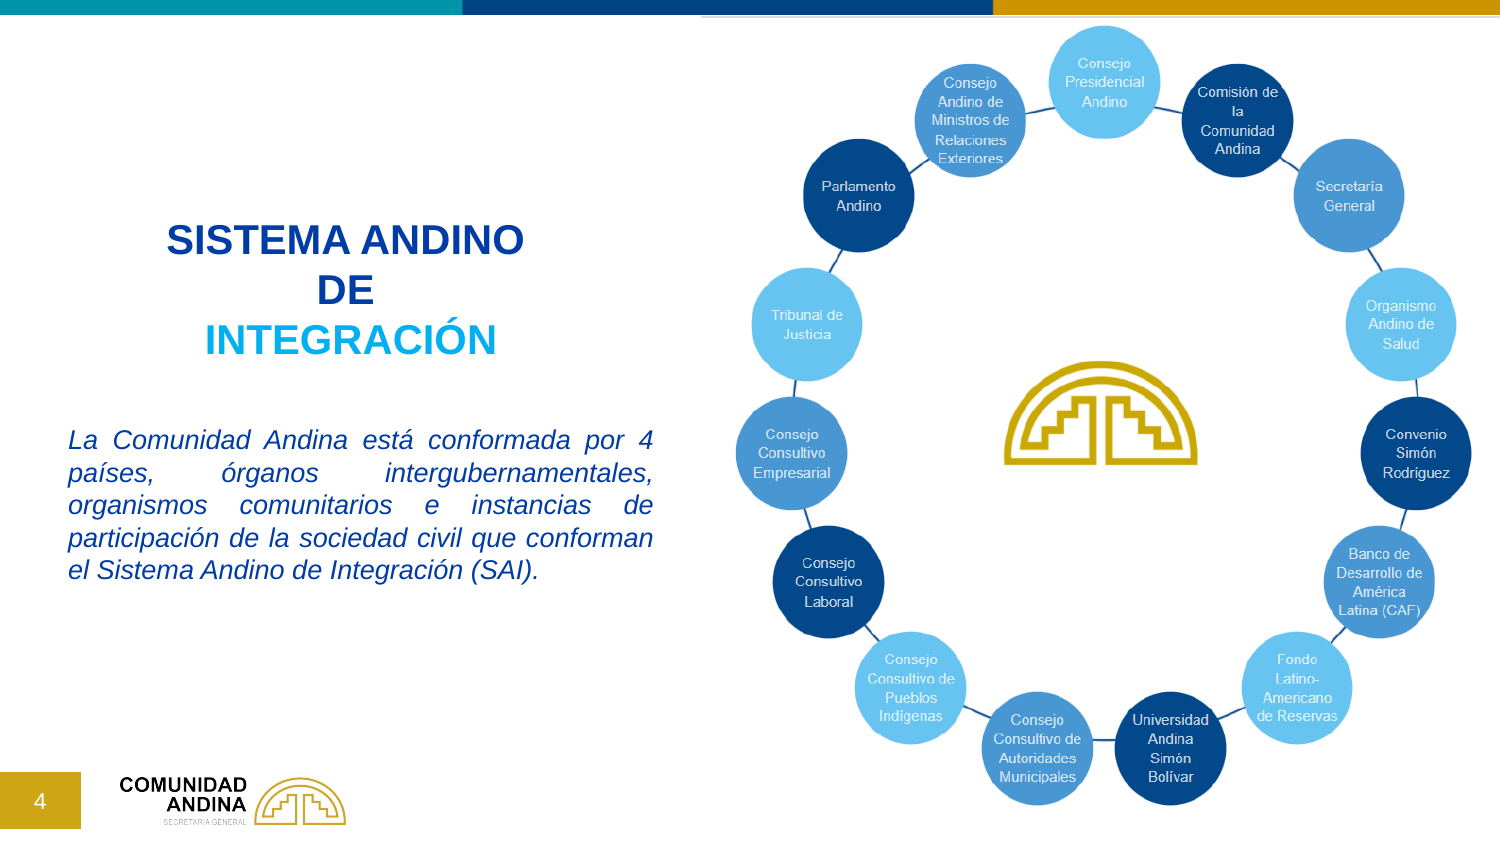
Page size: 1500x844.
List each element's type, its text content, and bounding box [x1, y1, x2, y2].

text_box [0, 772, 346, 829]
picture [464, 0, 1500, 808]
text_box La Comunidad Andina está conformada por 4 países, órganos intergubernamentales, organismos comunitarios e instancias de participación de la sociedad civil que conforman el Sistema Andino de Integración (SAI). [53, 415, 669, 593]
picture [0, 0, 461, 15]
text_box SISTEMA ANDINO DE INTEGRACIÓN [0, 205, 696, 371]
